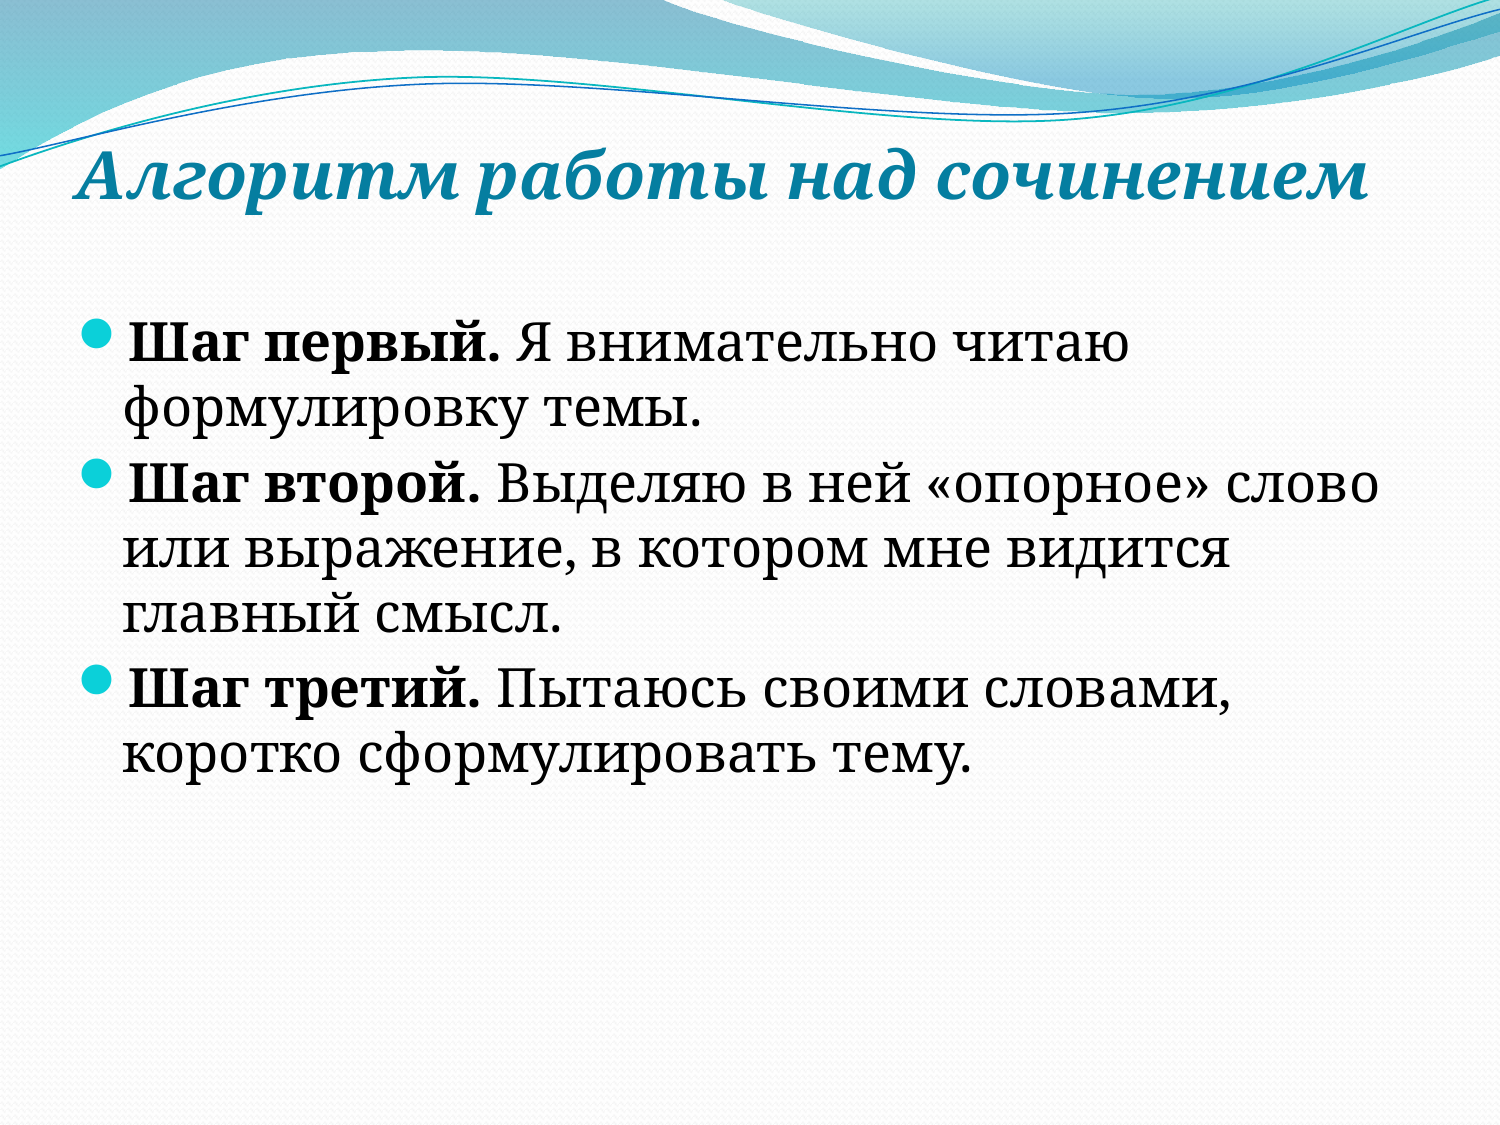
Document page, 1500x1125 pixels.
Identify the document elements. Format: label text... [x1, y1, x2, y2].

list Шаг первый. Я внимательно читаю формулировку темы. Шаг второй. Выделяю в ней «опорное» слово или выражение, в котором мне видится главный смысл. Шаг третий. Пытаюсь своими словами, коротко сформулировать тему. [62, 299, 1425, 1006]
title Алгоритм работы над сочинением [75, 87, 1425, 213]
